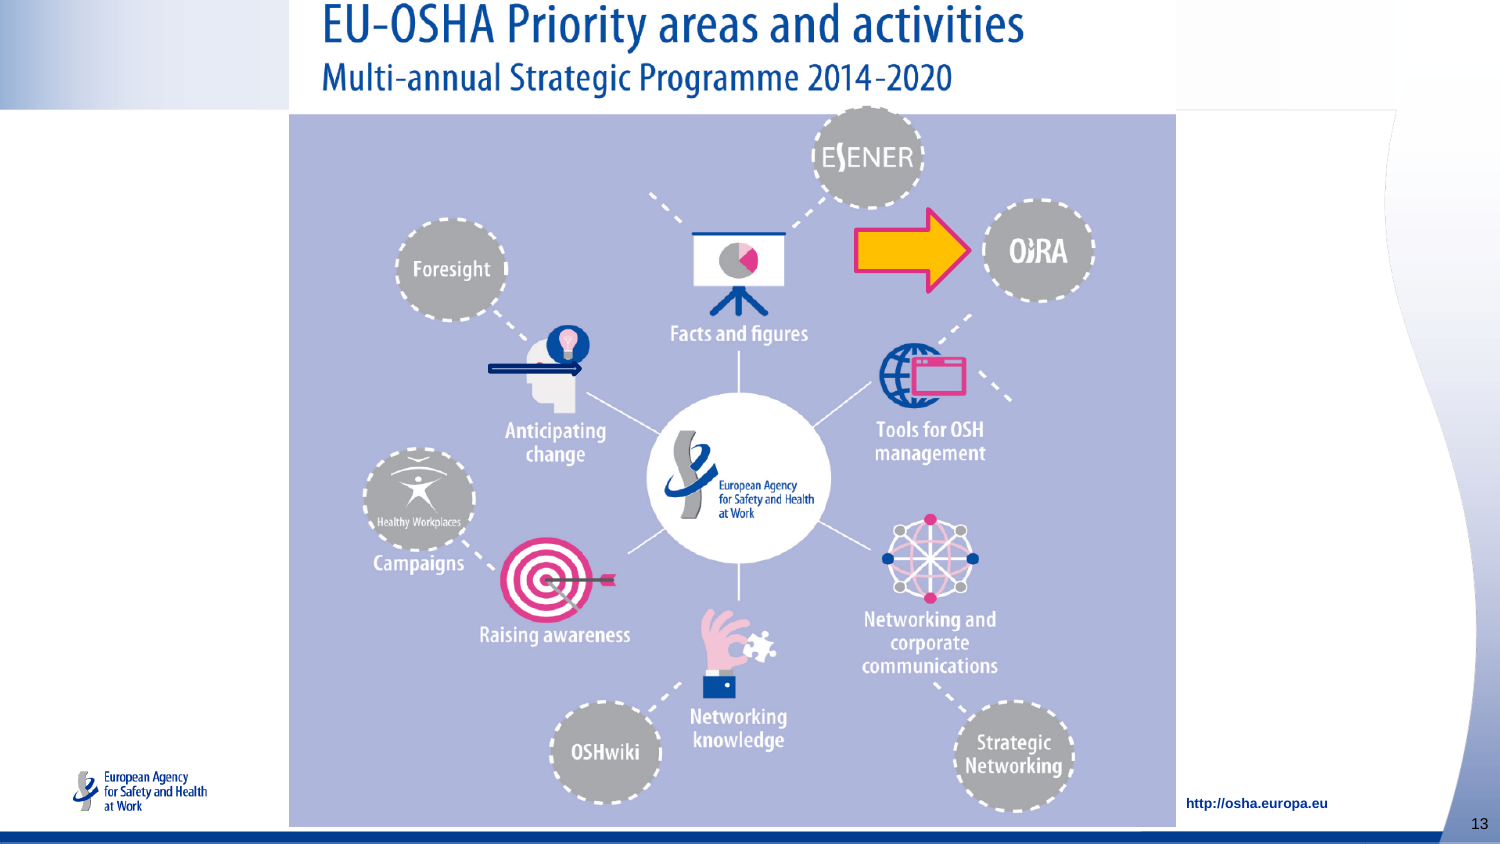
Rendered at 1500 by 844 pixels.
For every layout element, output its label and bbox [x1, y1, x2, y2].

list [288, 0, 1176, 827]
picture [0, 0, 1500, 844]
